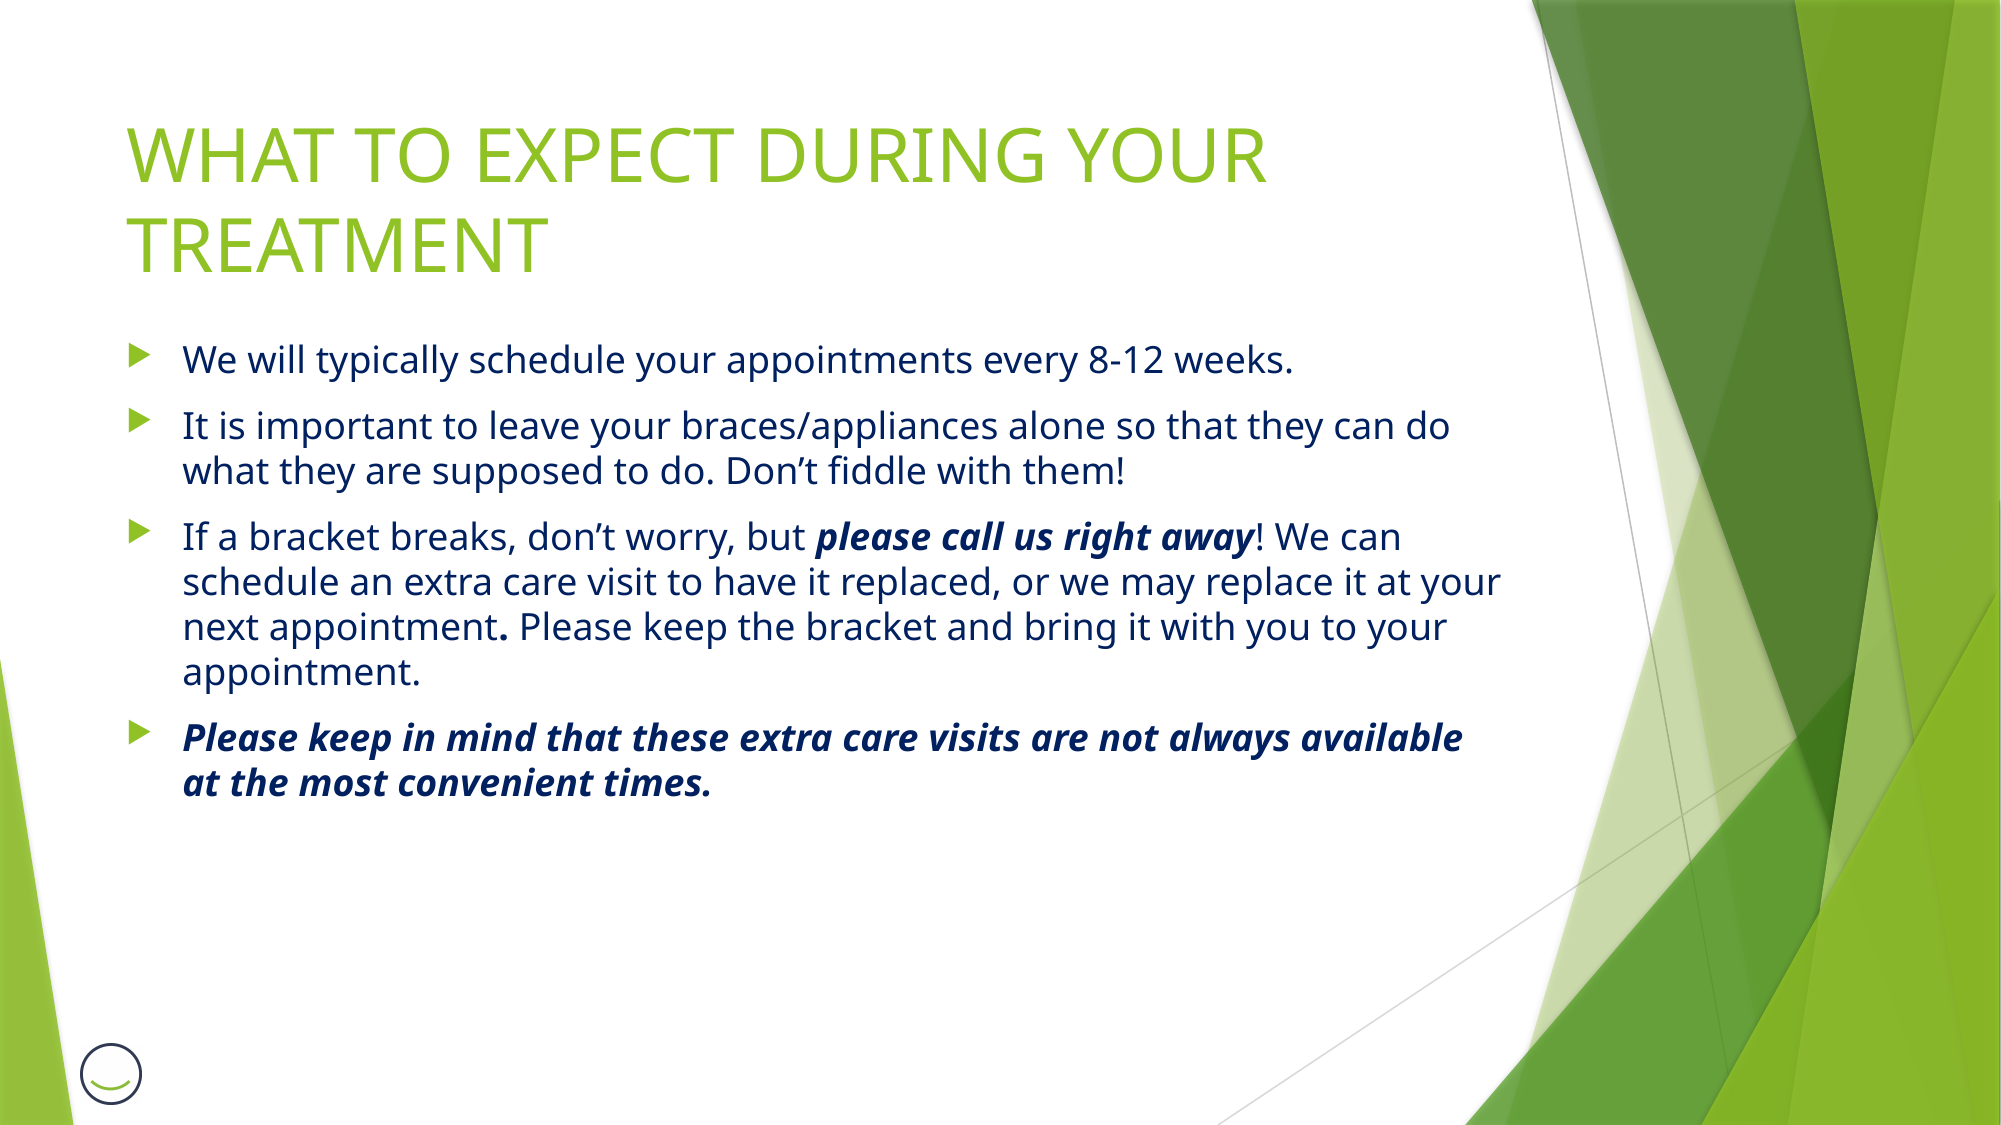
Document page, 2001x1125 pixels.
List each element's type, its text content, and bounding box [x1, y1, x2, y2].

picture [79, 1042, 142, 1105]
list We will typically schedule your appointments every 8-12 weeks. It is important to leave your braces/appliances alone so that they can do what they are supposed to do. Don’t fiddle with them! If a bracket breaks, don’t worry, but please call us right away! We can schedule an extra care visit to have it replaced, or we may replace it at your next appointment. Please keep the bracket and bring it with you to your appointment. Please keep in mind that these extra care visits are not always available at the most convenient times. [111, 328, 1522, 966]
title WHAT TO EXPECT DURING YOUR TREATMENT [111, 99, 1522, 317]
